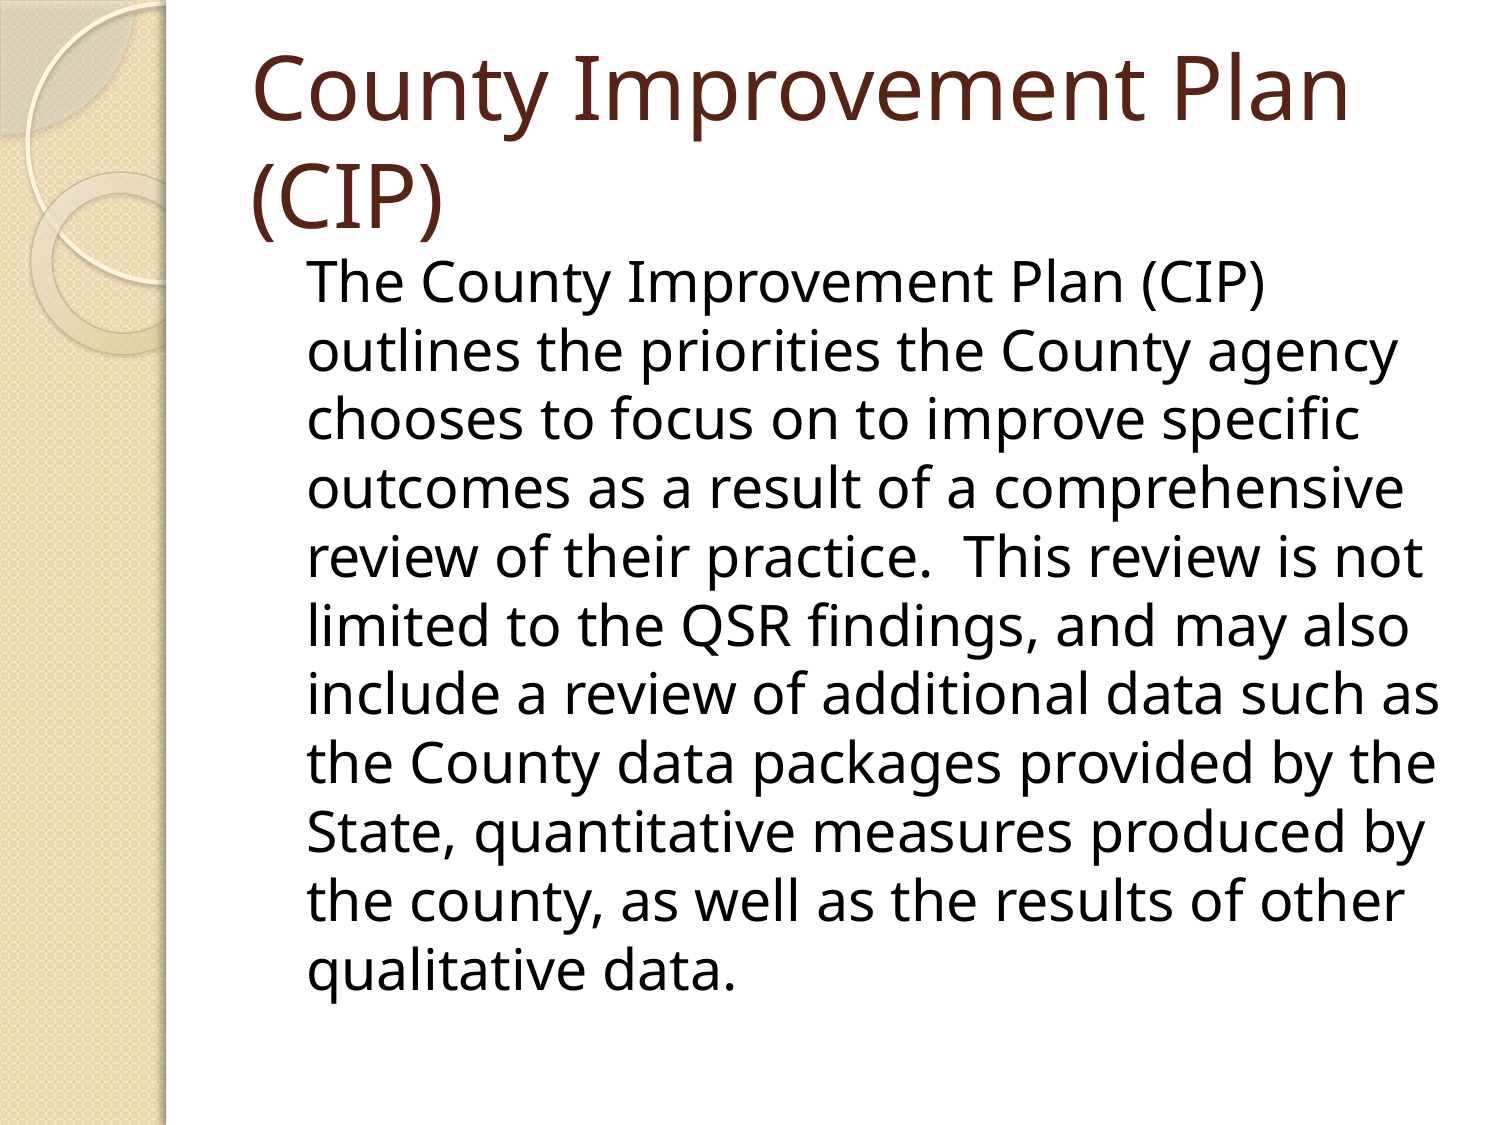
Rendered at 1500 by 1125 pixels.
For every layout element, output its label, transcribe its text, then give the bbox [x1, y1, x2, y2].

title County Improvement Plan (CIP) [235, 45, 1466, 233]
list The County Improvement Plan (CIP) outlines the priorities the County agency chooses to focus on to improve specific outcomes as a result of a comprehensive review of their practice. This review is not limited to the QSR findings, and may also include a review of additional data such as the County data packages provided by the State, quantitative measures produced by the county, as well as the results of other qualitative data. [235, 237, 1466, 1025]
